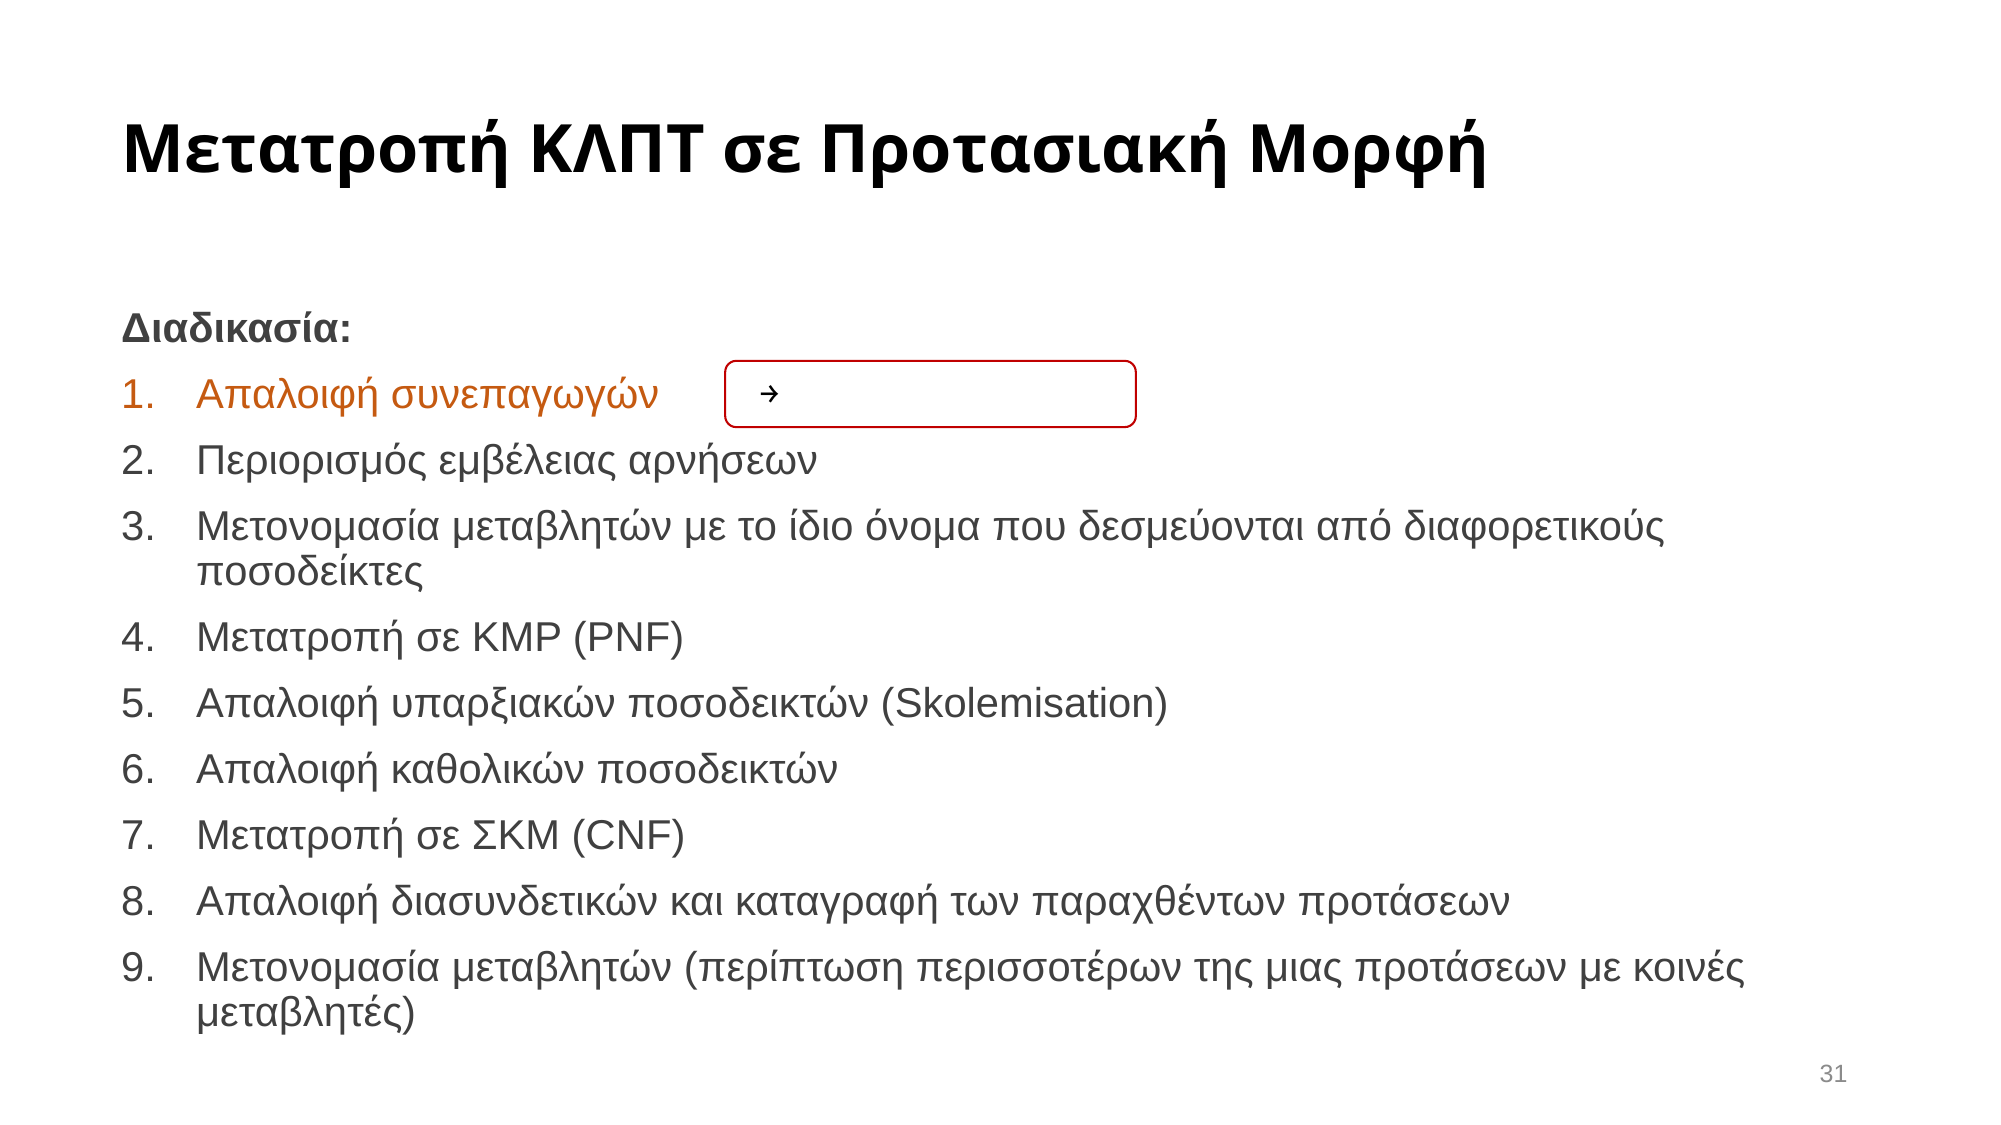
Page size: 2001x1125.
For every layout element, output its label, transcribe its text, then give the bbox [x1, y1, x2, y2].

title Μετατροπή ΚΛΠΤ σε Προτασιακή Μορφή [106, 42, 1832, 260]
list Διαδικασία: Απαλοιφή συνεπαγωγών Περιορισμός εμβέλειας αρνήσεων Μετονομασία μεταβλητών με το ίδιο όνομα που δεσμεύονται από διαφορετικούς ποσοδείκτες Μετατροπή σε ΚΜP (PNF) Απαλοιφή υπαρξιακών ποσοδεικτών (Skolemisation) Απαλοιφή καθολικών ποσοδεικτών Μετατροπή σε ΣΚΜ (CNF) Απαλοιφή διασυνδετικών και καταγραφή των παραχθέντων προτάσεων Μετονομασία μεταβλητών (περίπτωση περισσοτέρων της μιας προτάσεων με κοινές μεταβλητές) [106, 299, 1832, 1093]
slide_number 31 [1412, 1042, 1863, 1103]
